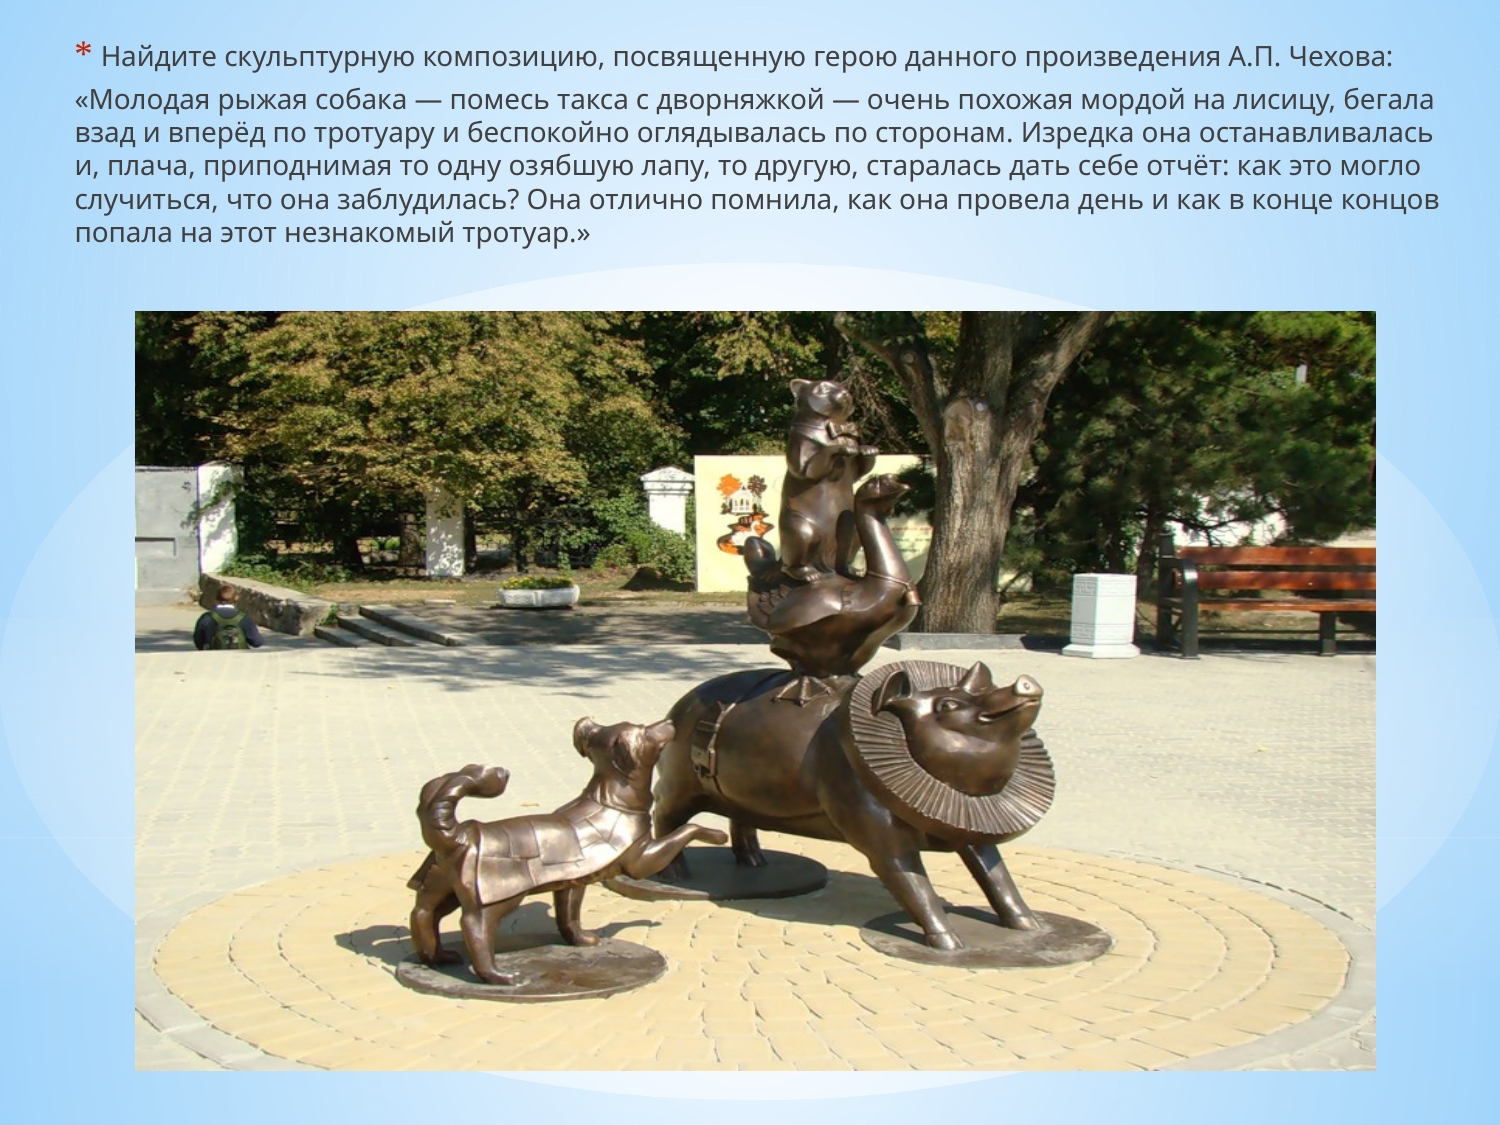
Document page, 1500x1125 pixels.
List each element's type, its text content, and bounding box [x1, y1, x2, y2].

list Найдите скульптурную композицию, посвященную герою данного произведения А.П. Чехова: «Молодая рыжая собака — помесь такса с дворняжкой — очень похожая мордой на лисицу, бегала взад и вперёд по тротуару и беспокойно оглядывалась по сторонам. Изредка она останавливалась и, плача, приподнимая то одну озябшую лапу, то другую, старалась дать себе отчёт: как это могло случиться, что она заблудилась? Она отлично помнила, как она провела день и как в конце концов попала на этот незнакомый тротуар.» [53, 30, 1459, 303]
picture [135, 311, 1377, 1071]
